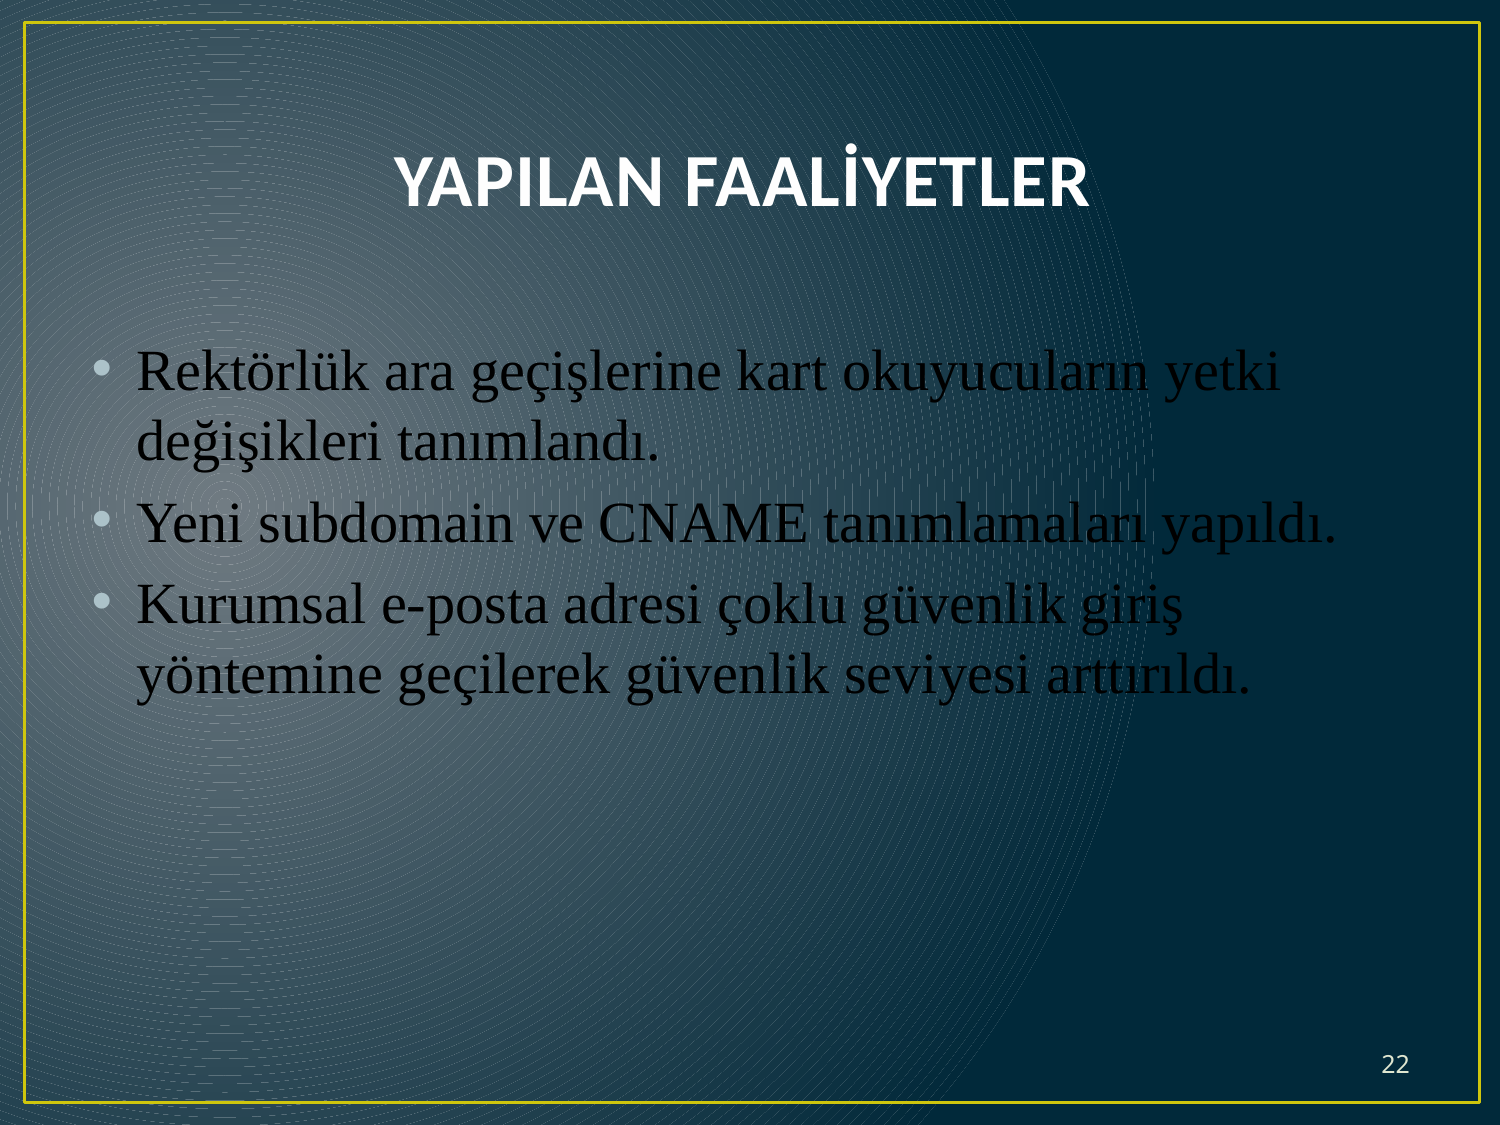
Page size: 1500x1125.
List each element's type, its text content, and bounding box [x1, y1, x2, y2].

list Rektörlük ara geçişlerine kart okuyucuların yetki değişikleri tanımlandı. Yeni subdomain ve CNAME tanımlamaları yapıldı. Kurumsal e-posta adresi çoklu güvenlik giriş yöntemine geçilerek güvenlik seviyesi arttırıldı. [76, 243, 1427, 1040]
slide_number 22 [1074, 1035, 1425, 1096]
title YAPILAN FAALİYETLER [76, 78, 1427, 230]
